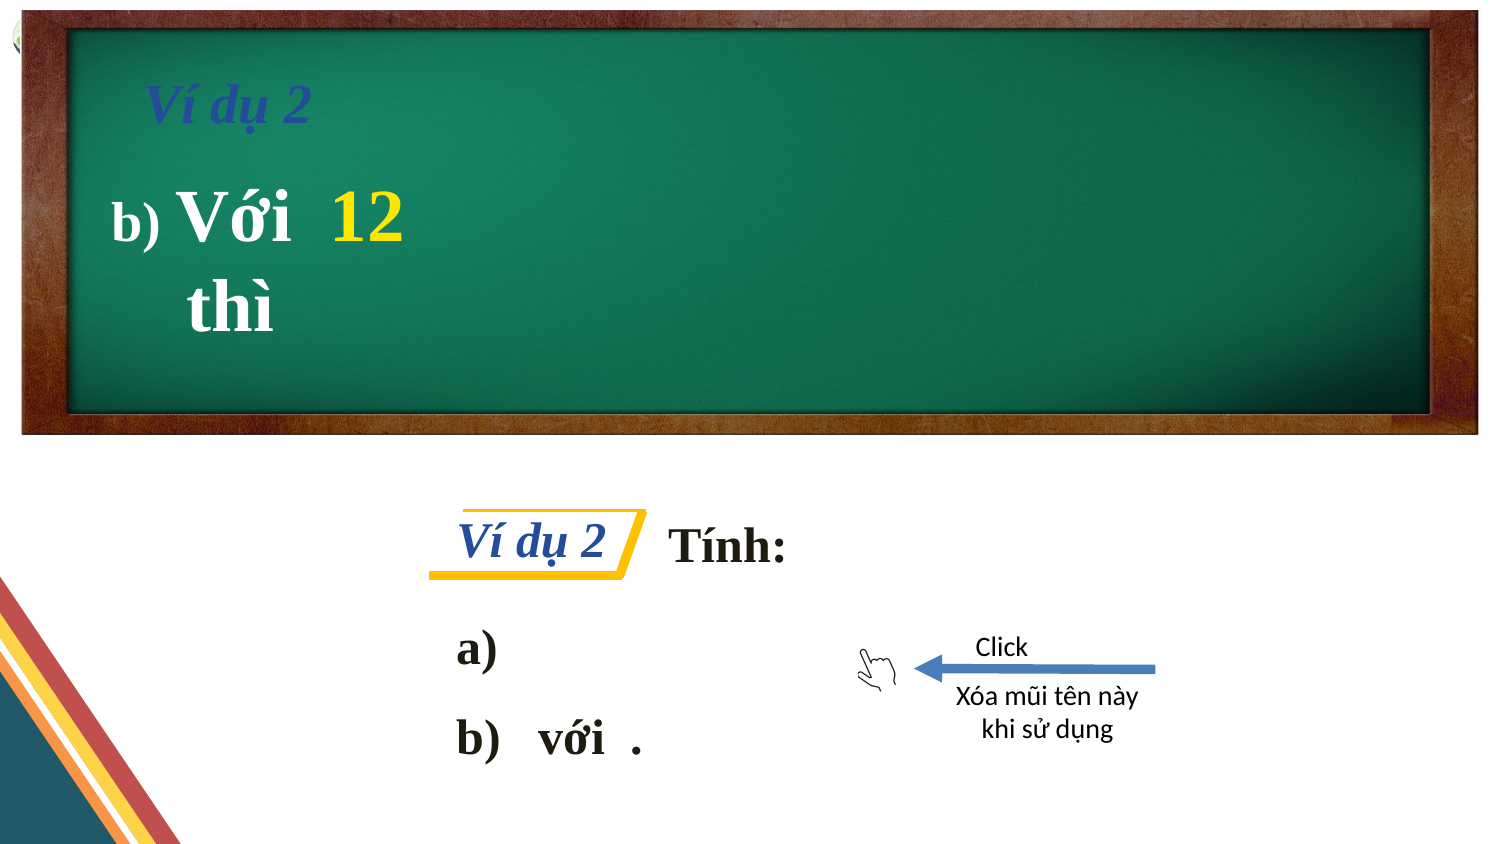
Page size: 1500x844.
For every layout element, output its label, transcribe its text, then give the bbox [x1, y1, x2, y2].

picture [6, 7, 643, 96]
picture [899, 435, 1307, 442]
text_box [19, 10, 1483, 435]
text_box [428, 500, 1008, 764]
text_box Xóa mũi tên này khi sử dụng [1013, 676, 1156, 752]
text_box Click [1013, 620, 1113, 666]
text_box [0, 592, 257, 844]
picture [857, 639, 899, 698]
